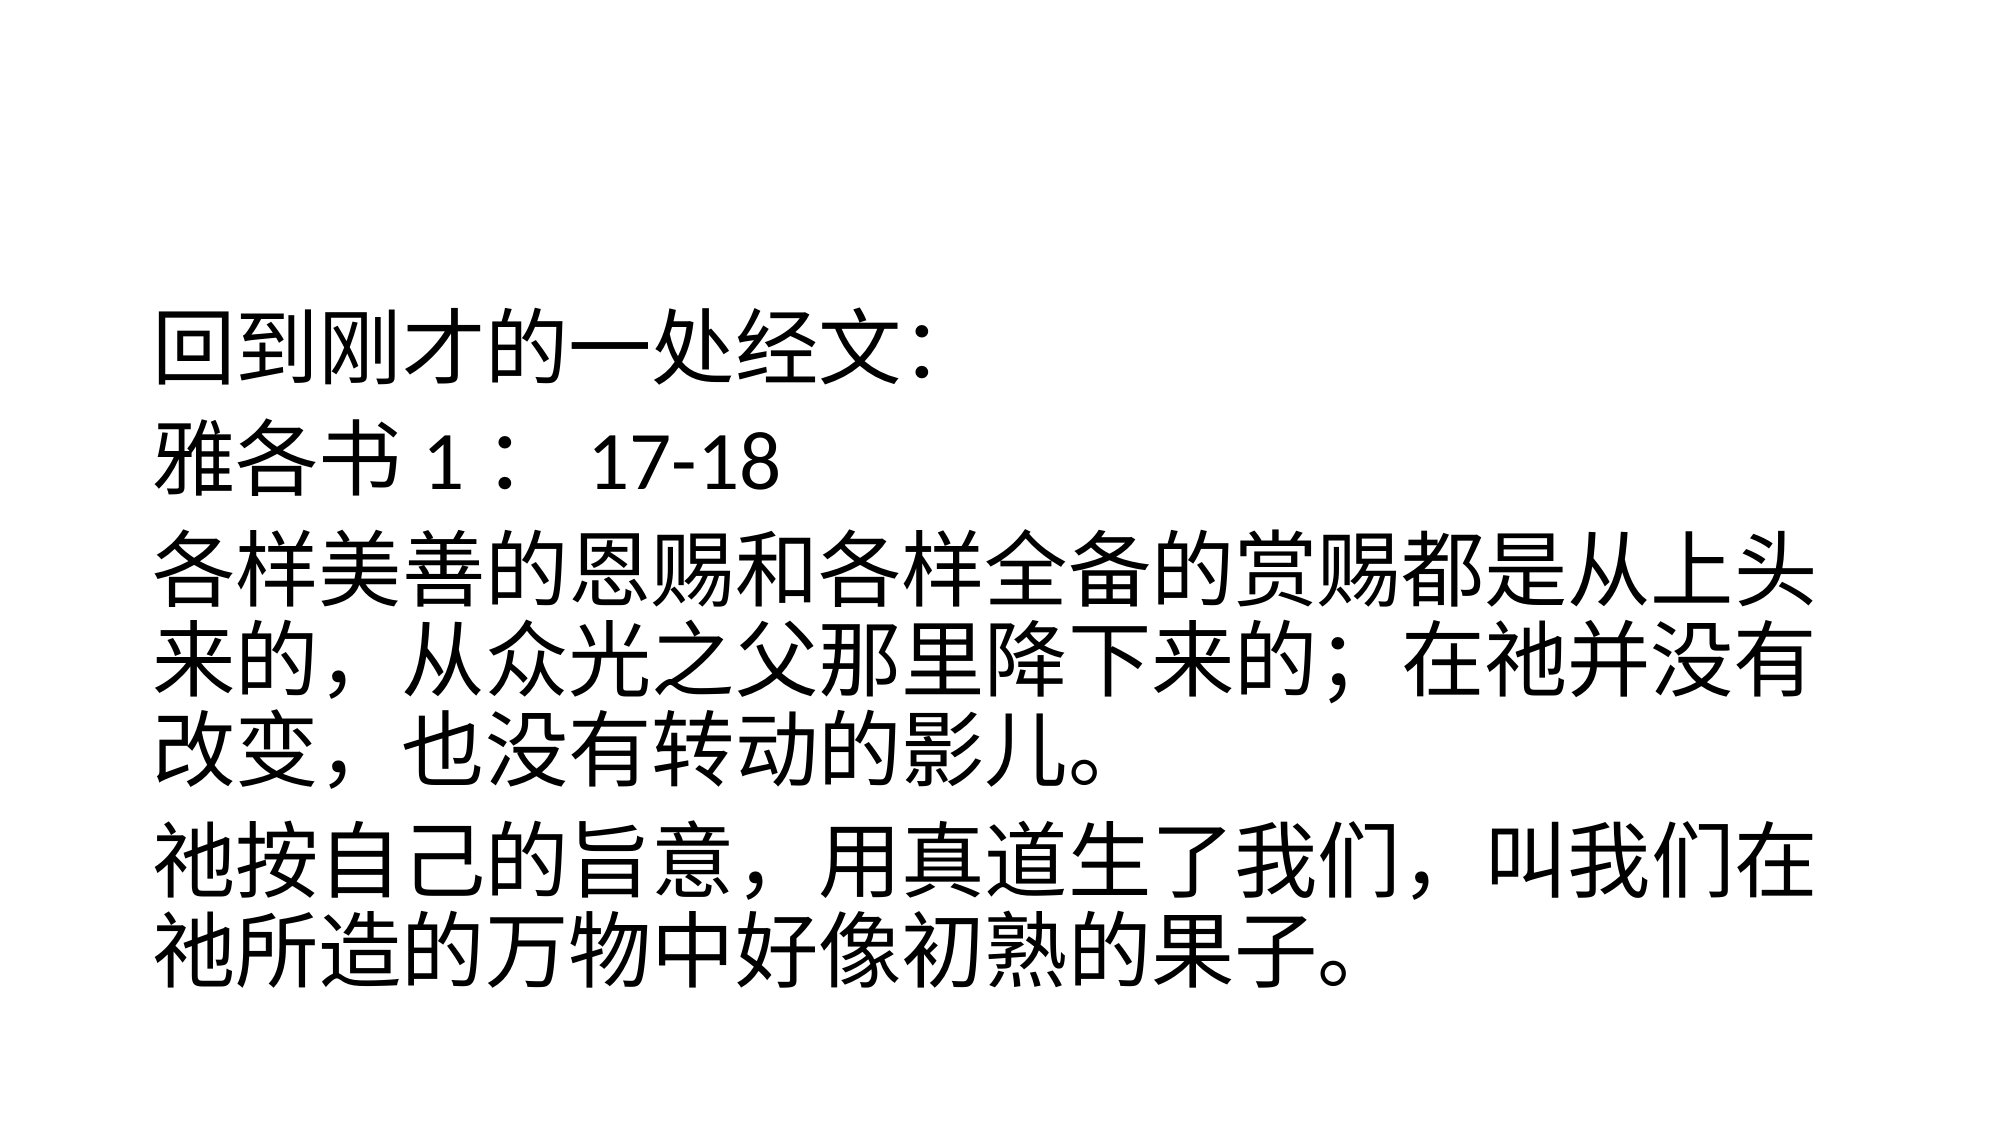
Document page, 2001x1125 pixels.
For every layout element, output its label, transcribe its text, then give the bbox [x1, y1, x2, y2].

list 回到刚才的一处经文： 雅各书1：17-18 各样美善的恩赐和各样全备的赏赐都是从上头来的，从众光之父那里降下来的；在祂并没有改变，也没有转动的影儿。 祂按自己的旨意，用真道生了我们，叫我们在祂所造的万物中好像初熟的果子。 [137, 299, 1863, 1014]
